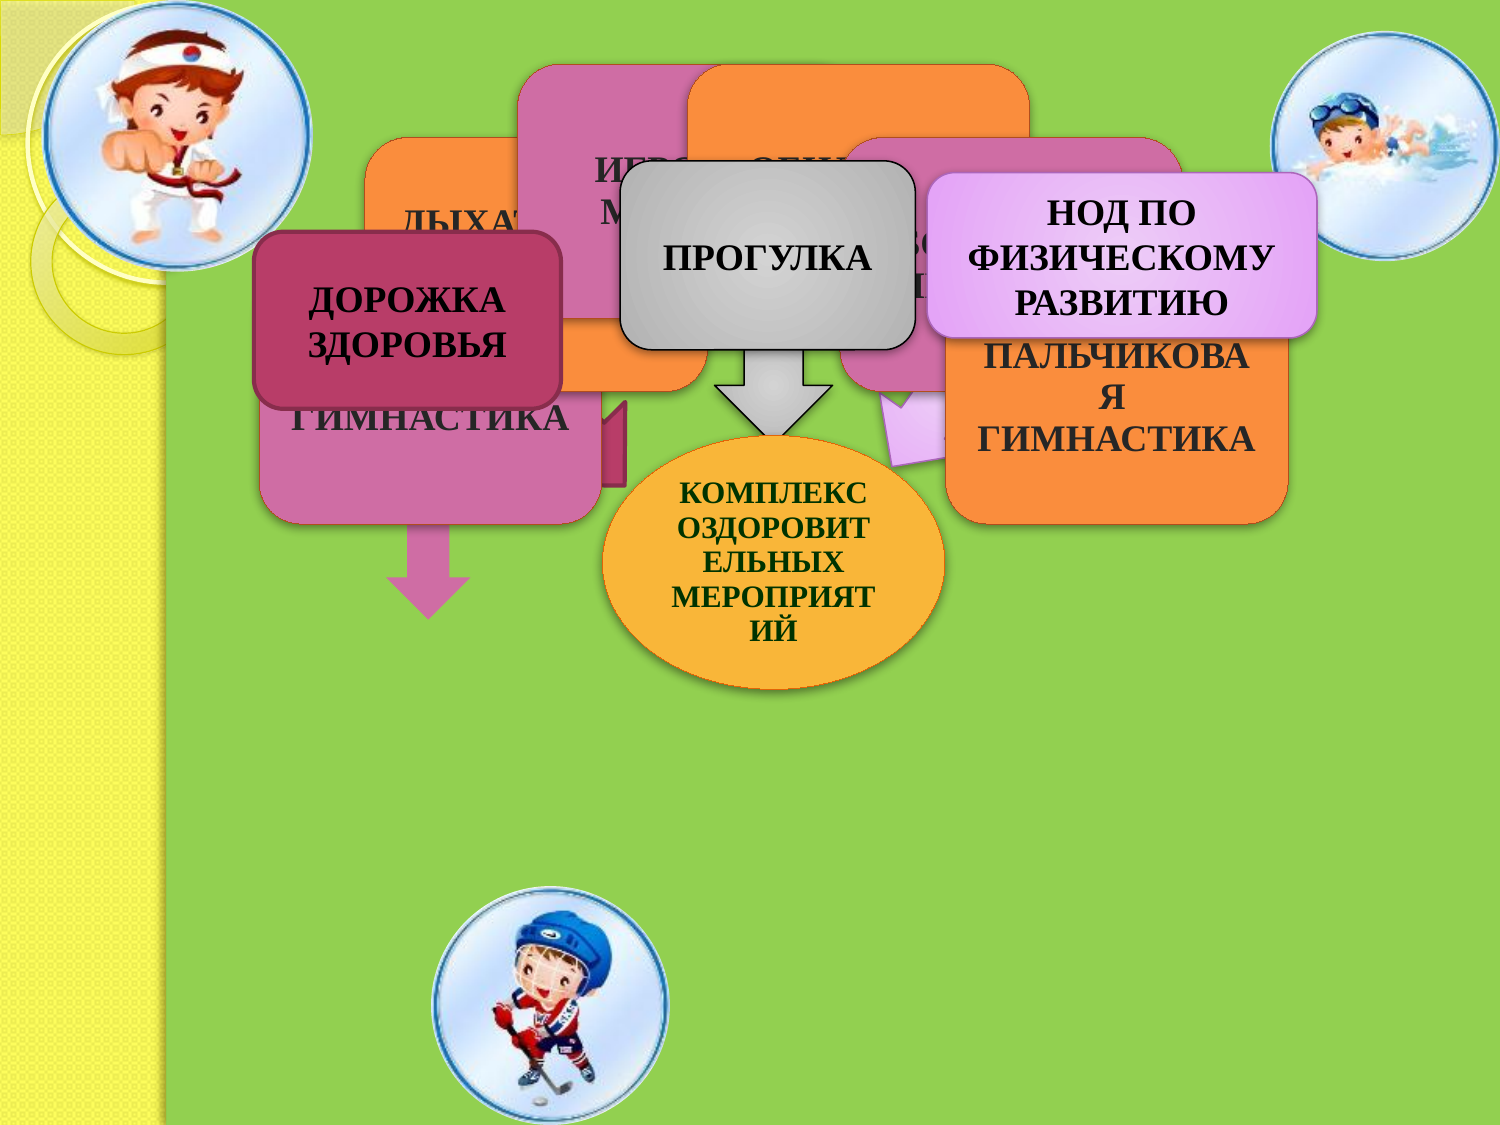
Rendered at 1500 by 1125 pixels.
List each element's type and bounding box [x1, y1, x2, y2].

text_box [88, 54, 1459, 1071]
picture [1269, 30, 1500, 262]
picture [41, 0, 314, 272]
picture [430, 885, 671, 1125]
